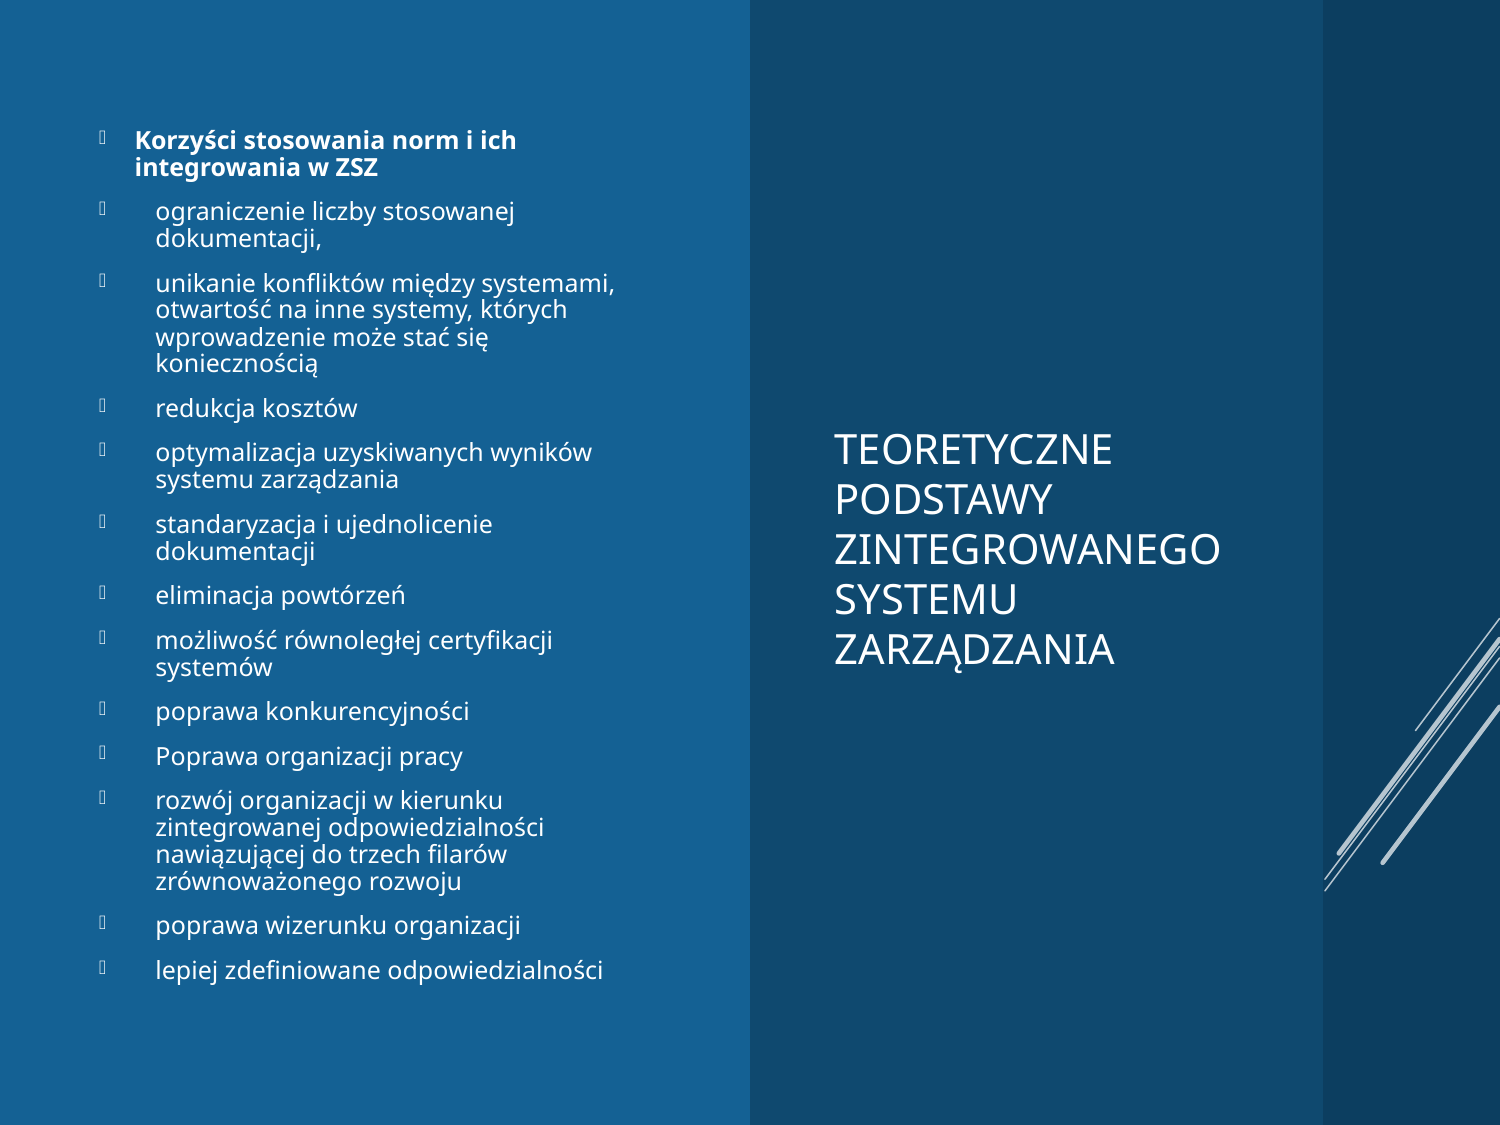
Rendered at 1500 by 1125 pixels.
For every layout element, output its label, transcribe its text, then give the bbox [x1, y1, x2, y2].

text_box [1324, 618, 1500, 891]
text_box Korzyści stosowania norm i ich integrowania w ZSZ ograniczenie liczby stosowanej dokumentacji, unikanie konfliktów między systemami, otwartość na inne systemy, których wprowadzenie może stać się koniecznością redukcja kosztów optymalizacja uzyskiwanych wyników systemu zarządzania standaryzacja i ujednolicenie dokumentacji eliminacja powtórzeń możliwość równoległej certyfikacji systemów poprawa konkurencyjności Poprawa organizacji pracy rozwój organizacji w kierunku zintegrowanej odpowiedzialności nawiązującej do trzech filarów zrównoważonego rozwoju poprawa wizerunku organizacji lepiej zdefiniowane odpowiedzialności [84, 112, 670, 1000]
title Teoretyczne podstawy zintegrowanego systemu zarządzania [819, 112, 1262, 984]
text_box [0, 0, 749, 1125]
text_box [1322, 0, 1500, 1125]
text_box [749, 0, 1322, 1125]
